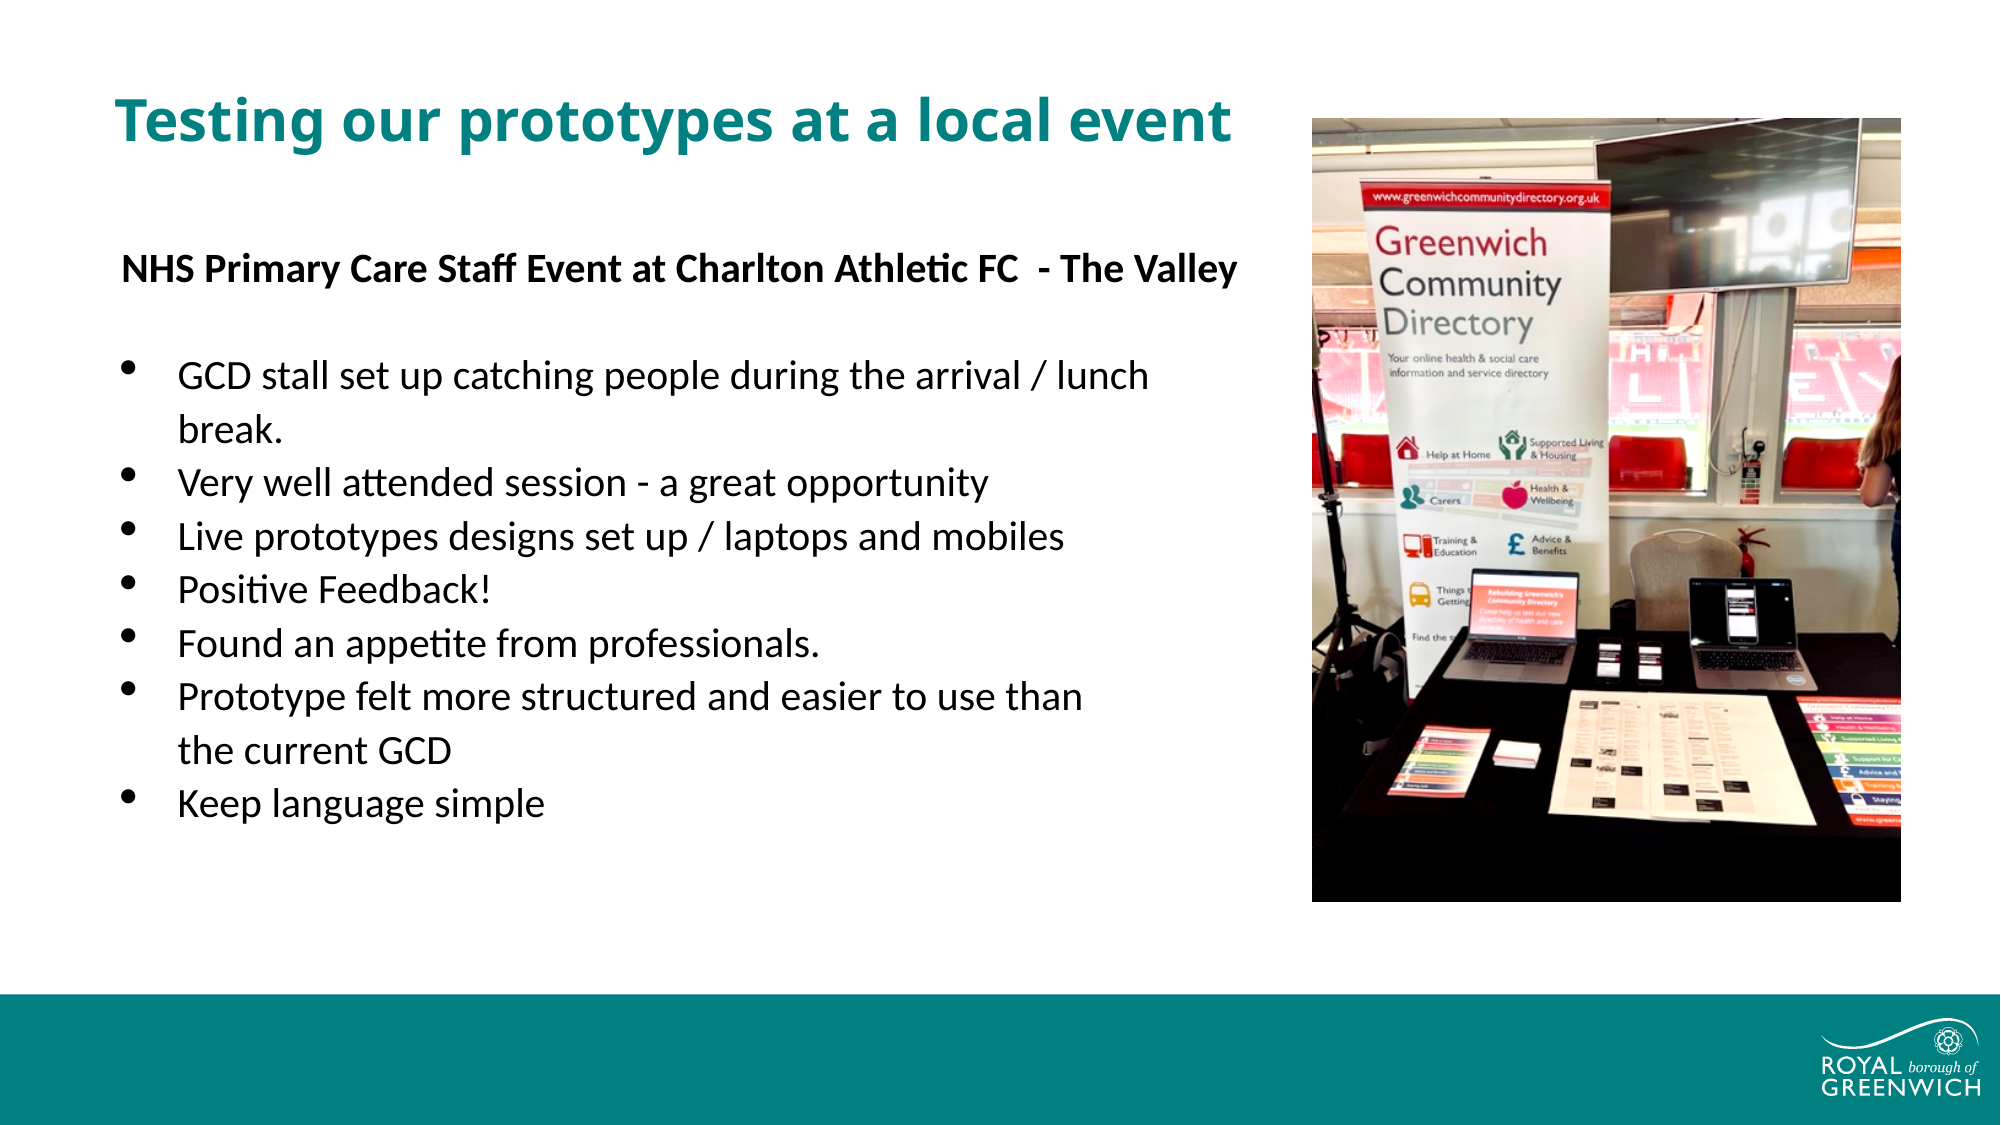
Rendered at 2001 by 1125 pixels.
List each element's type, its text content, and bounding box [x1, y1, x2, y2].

text_box NHS Primary Care Staff Event at Charlton Athletic FC - The Valley GCD stall set up catching people during the arrival / lunch break. Very well attended session - a great opportunity Live prototypes designs set up / laptops and mobiles Positive Feedback! Found an appetite from professionals. Prototype felt more structured and easier to use than the current GCD Keep language simple [106, 185, 1269, 993]
picture [1312, 118, 1901, 903]
picture [1810, 1018, 1980, 1096]
text_box Testing our prototypes at a local event [99, 75, 1249, 161]
text_box [0, 993, 2000, 1125]
